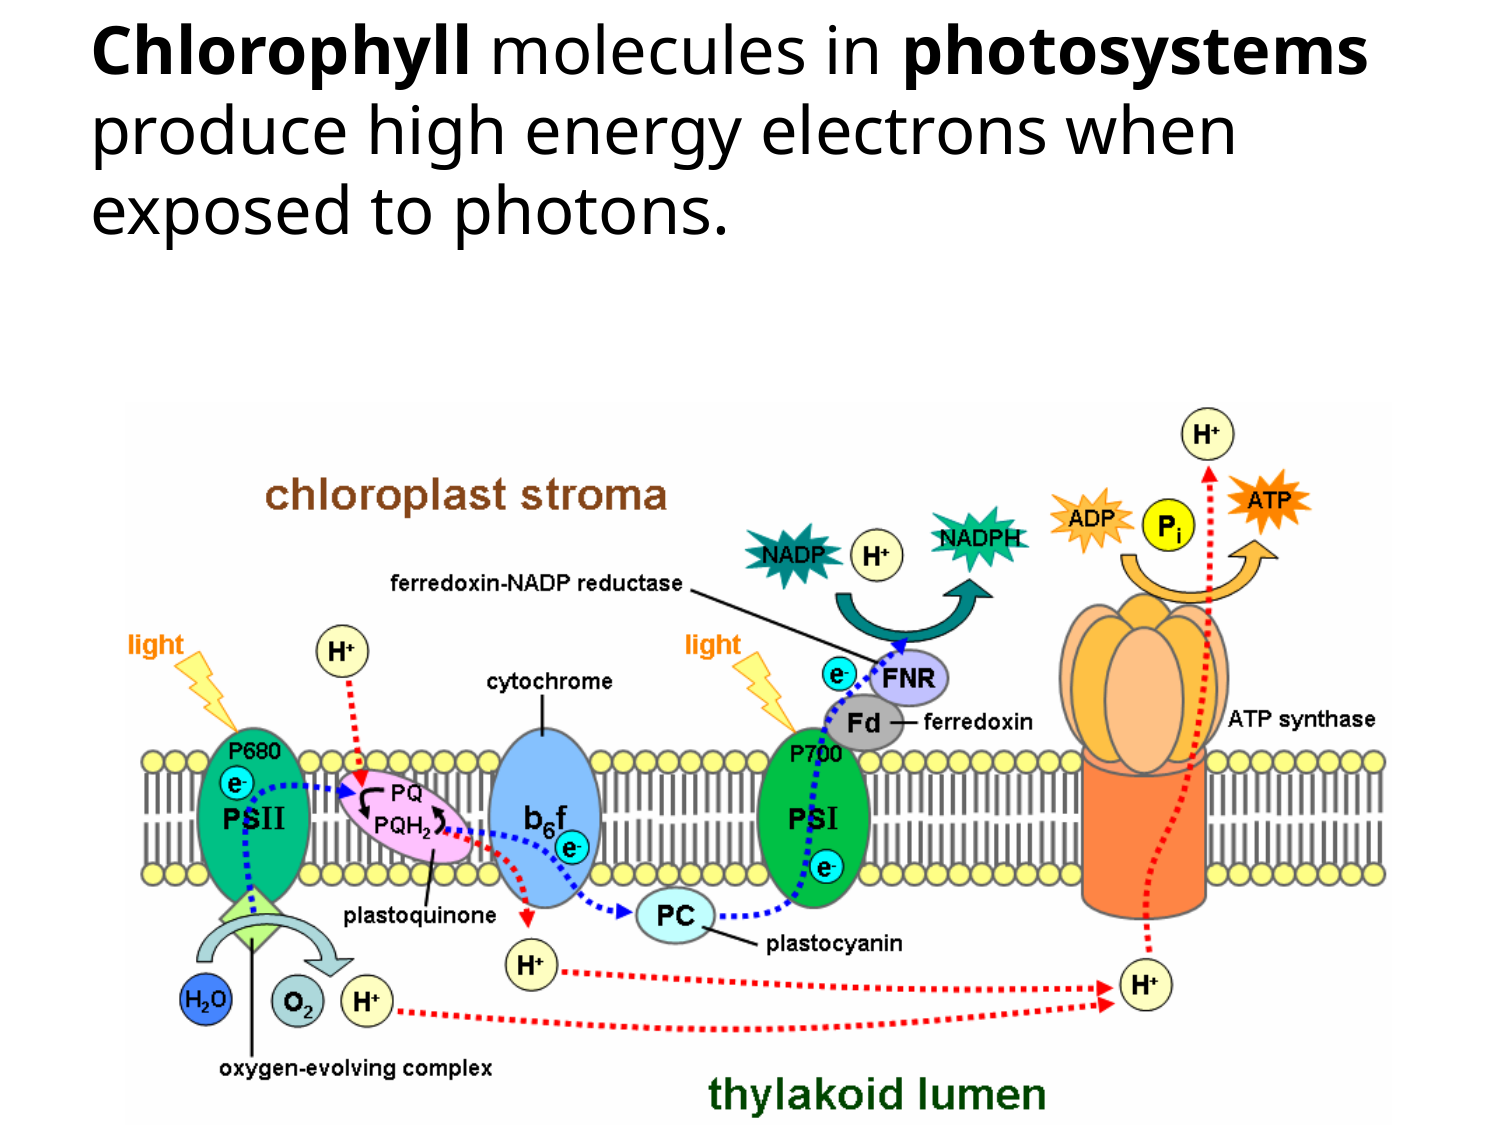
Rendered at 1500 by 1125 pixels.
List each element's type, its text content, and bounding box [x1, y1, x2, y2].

picture [124, 402, 1392, 1125]
list Chlorophyll molecules in photosystems produce high energy electrons when exposed to photons. [75, 0, 1425, 1125]
